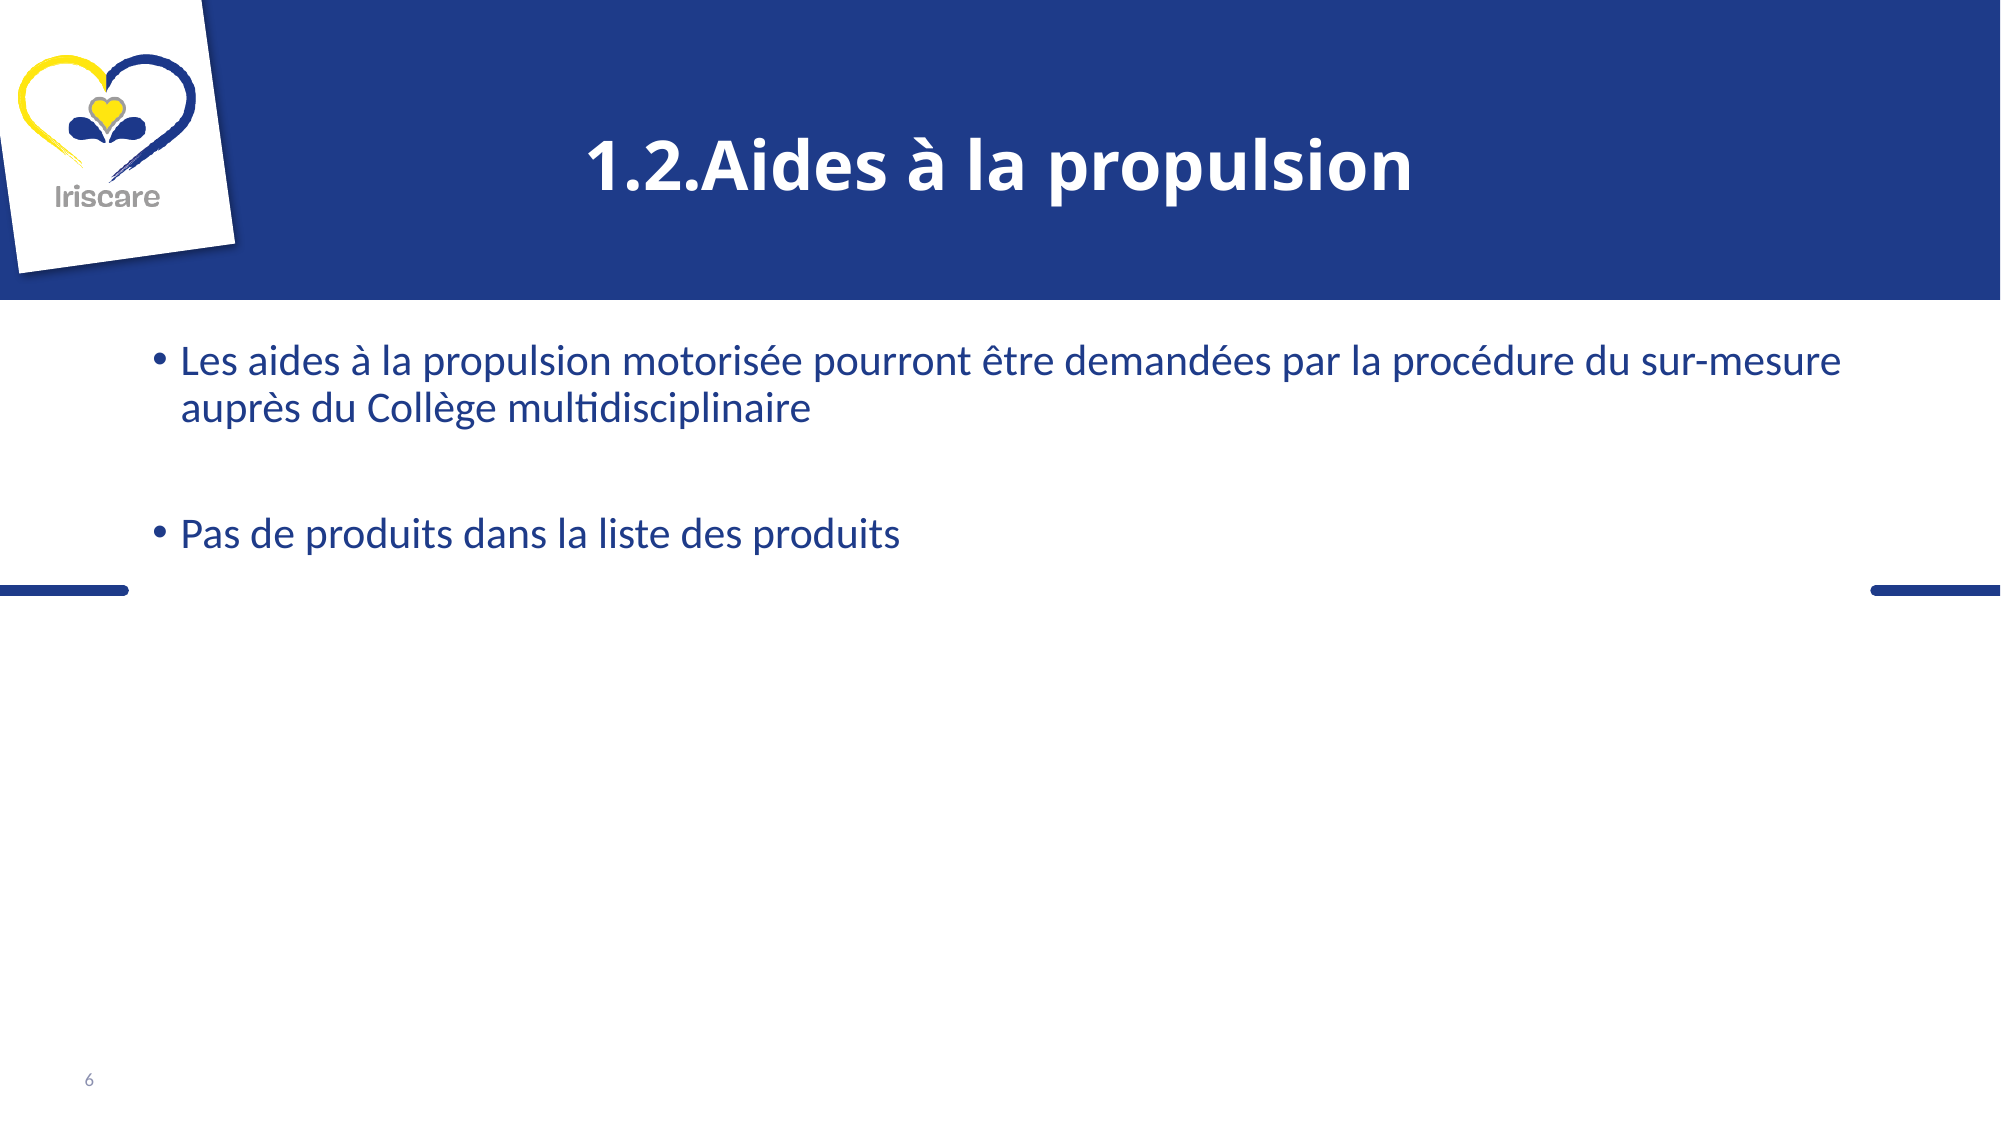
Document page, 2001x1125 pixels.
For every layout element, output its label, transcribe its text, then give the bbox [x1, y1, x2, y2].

slide_number 6 [24, 1049, 110, 1109]
picture [18, 54, 196, 215]
title 1.2.Aides à la propulsion [137, 59, 1863, 278]
list Les aides à la propulsion motorisée pourront être demandées par la procédure du sur-mesure auprès du Collège multidisciplinaire Pas de produits dans la liste des produits [137, 330, 1863, 1014]
